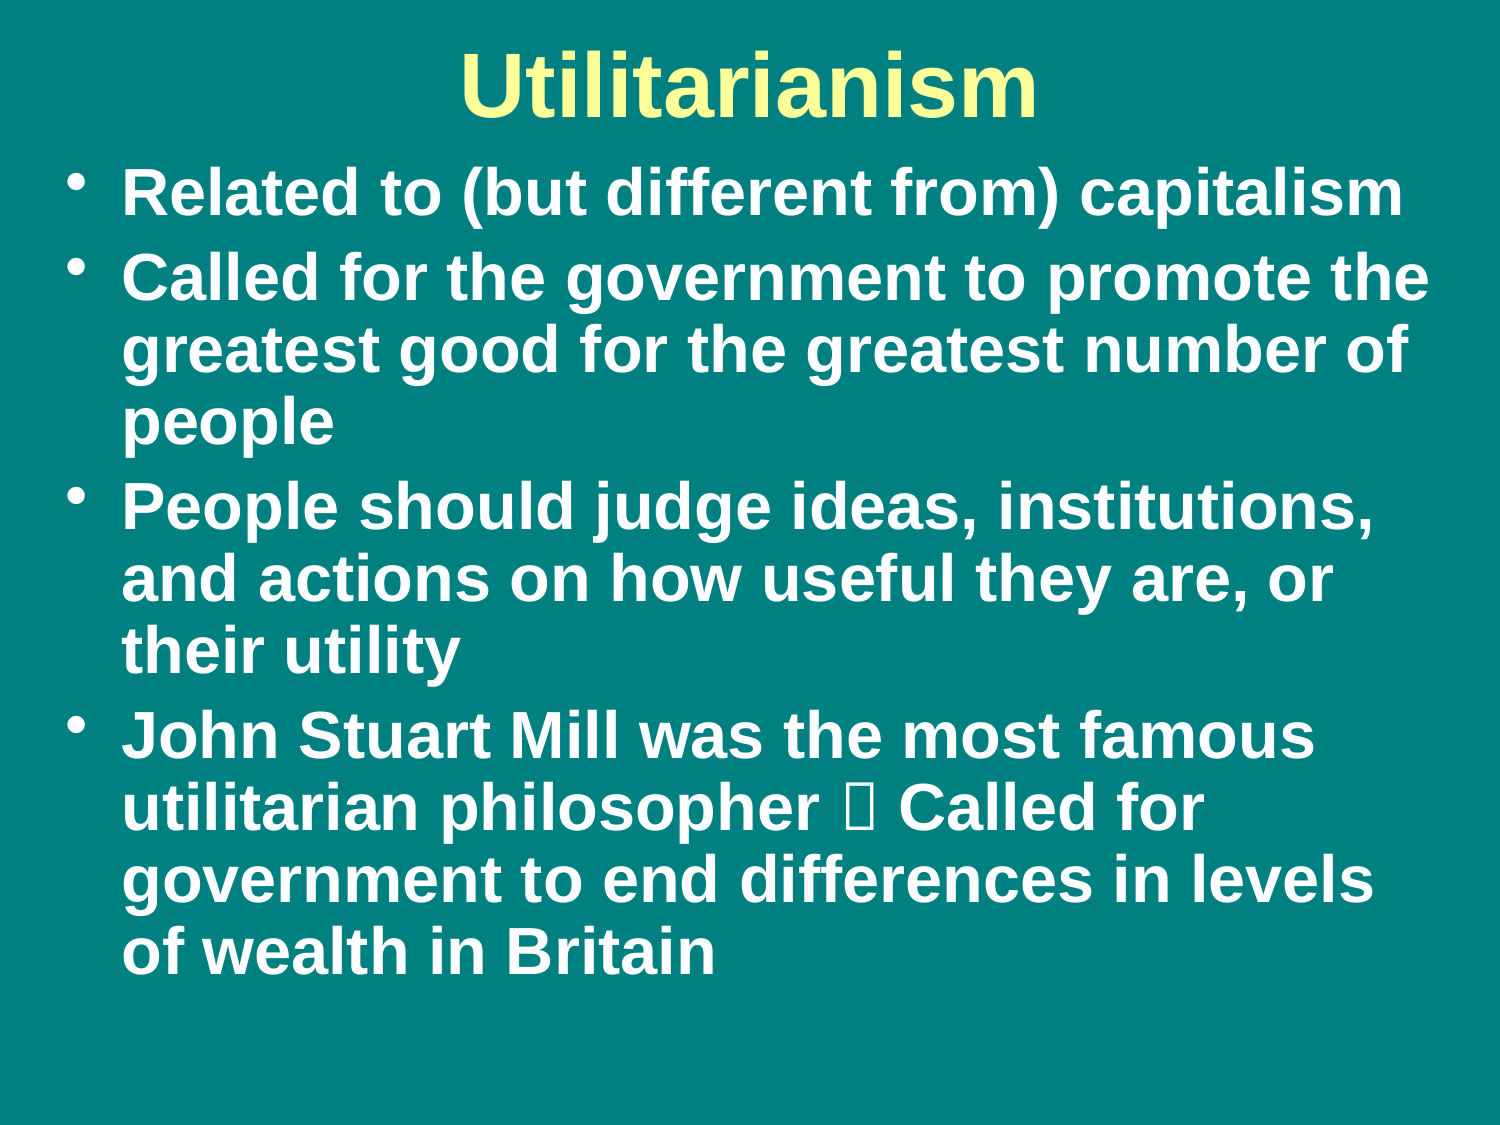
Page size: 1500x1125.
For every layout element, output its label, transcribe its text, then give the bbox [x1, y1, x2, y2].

list Related to (but different from) capitalism Called for the government to promote the greatest good for the greatest number of people People should judge ideas, institutions, and actions on how useful they are, or their utility John Stuart Mill was the most famous utilitarian philosopher  Called for government to end differences in levels of wealth in Britain [50, 149, 1450, 1063]
title Utilitarianism [75, 0, 1425, 149]
